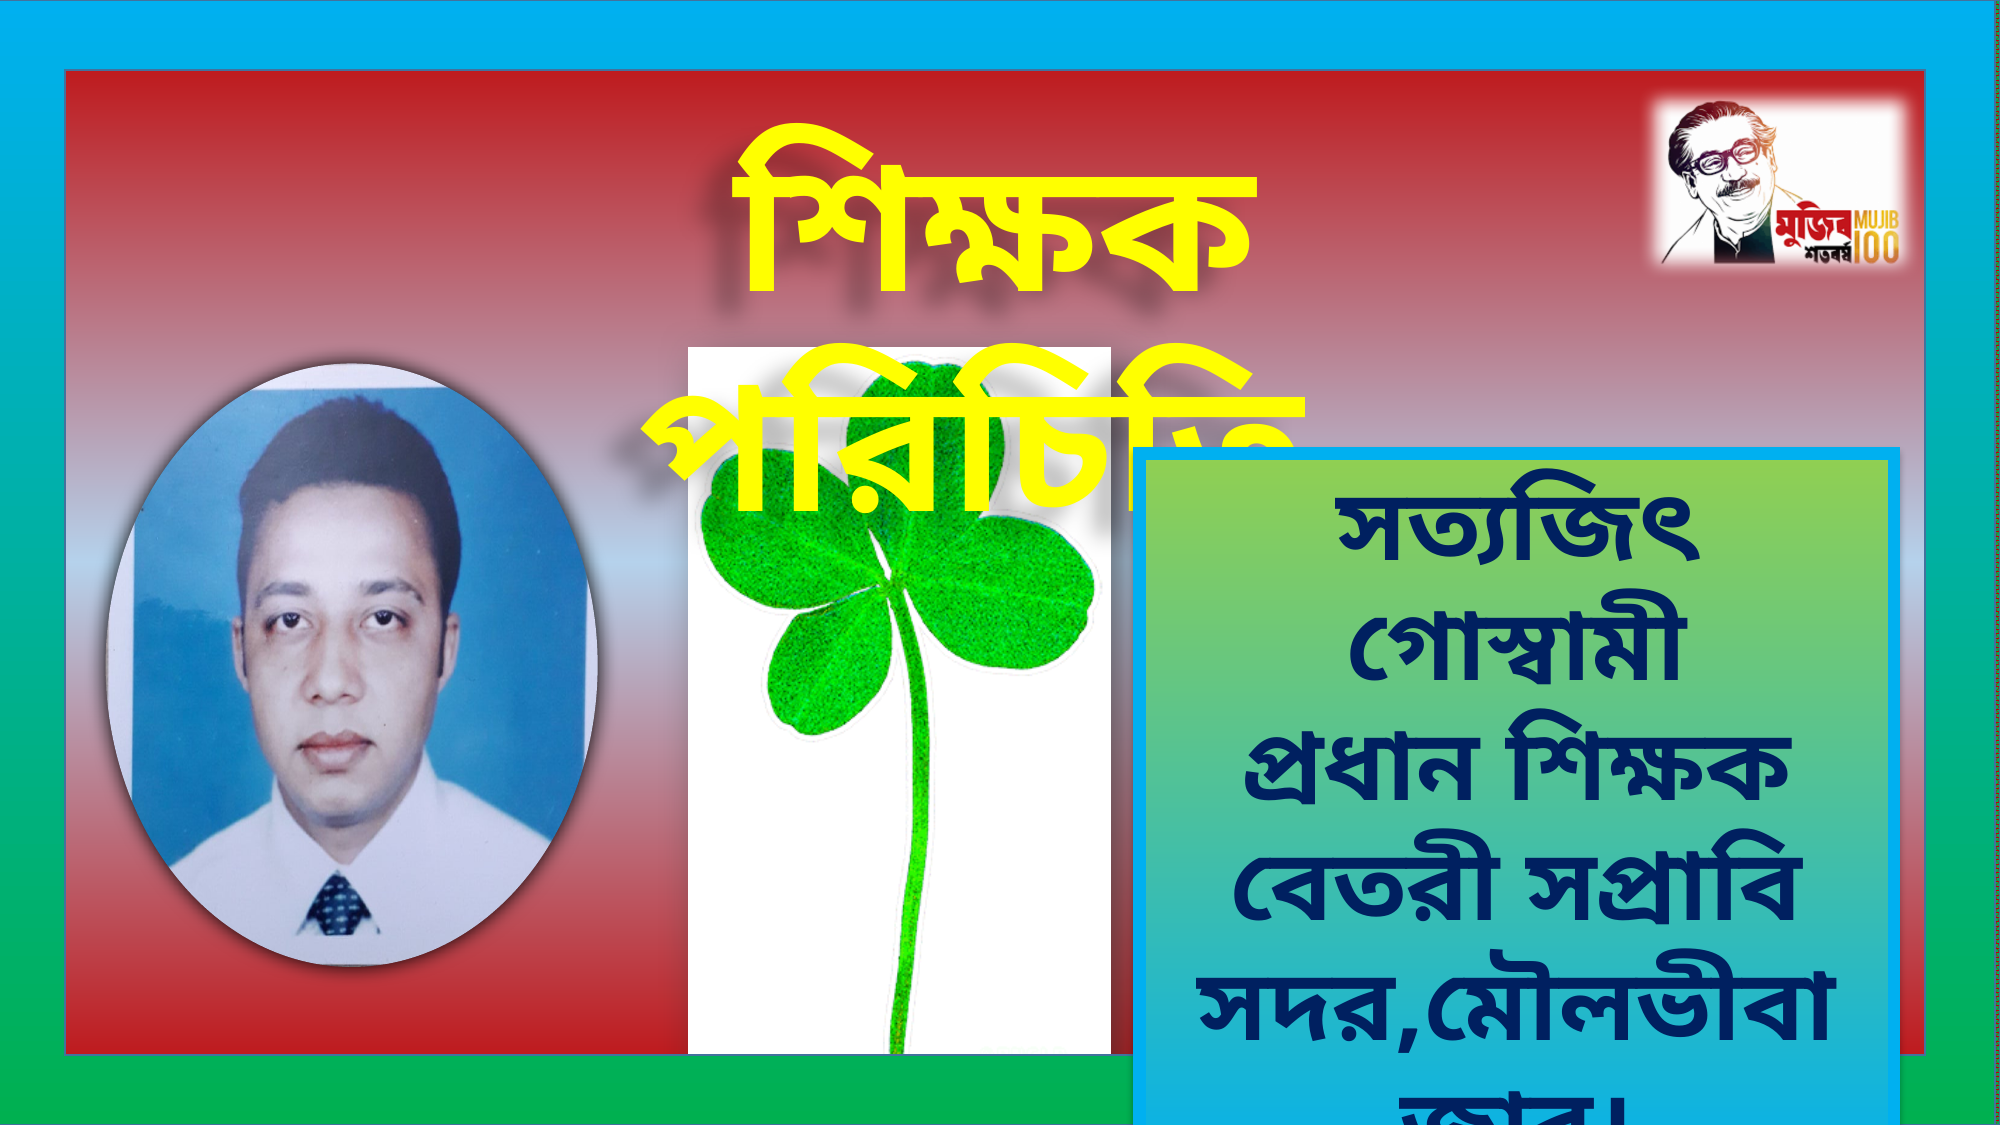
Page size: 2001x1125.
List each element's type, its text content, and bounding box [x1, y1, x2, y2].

picture [105, 363, 598, 967]
text_box সত্যজিৎ গোস্বামী প্রধান শিক্ষক বেতরী সপ্রাবি সদর,মৌলভীবাজার। [1139, 453, 1894, 1125]
picture [1636, 82, 1923, 282]
text_box [0, 0, 1996, 1125]
text_box [1996, 0, 2000, 1125]
picture [688, 347, 1111, 1085]
text_box শিক্ষক পরিচিতি [472, 100, 1517, 556]
